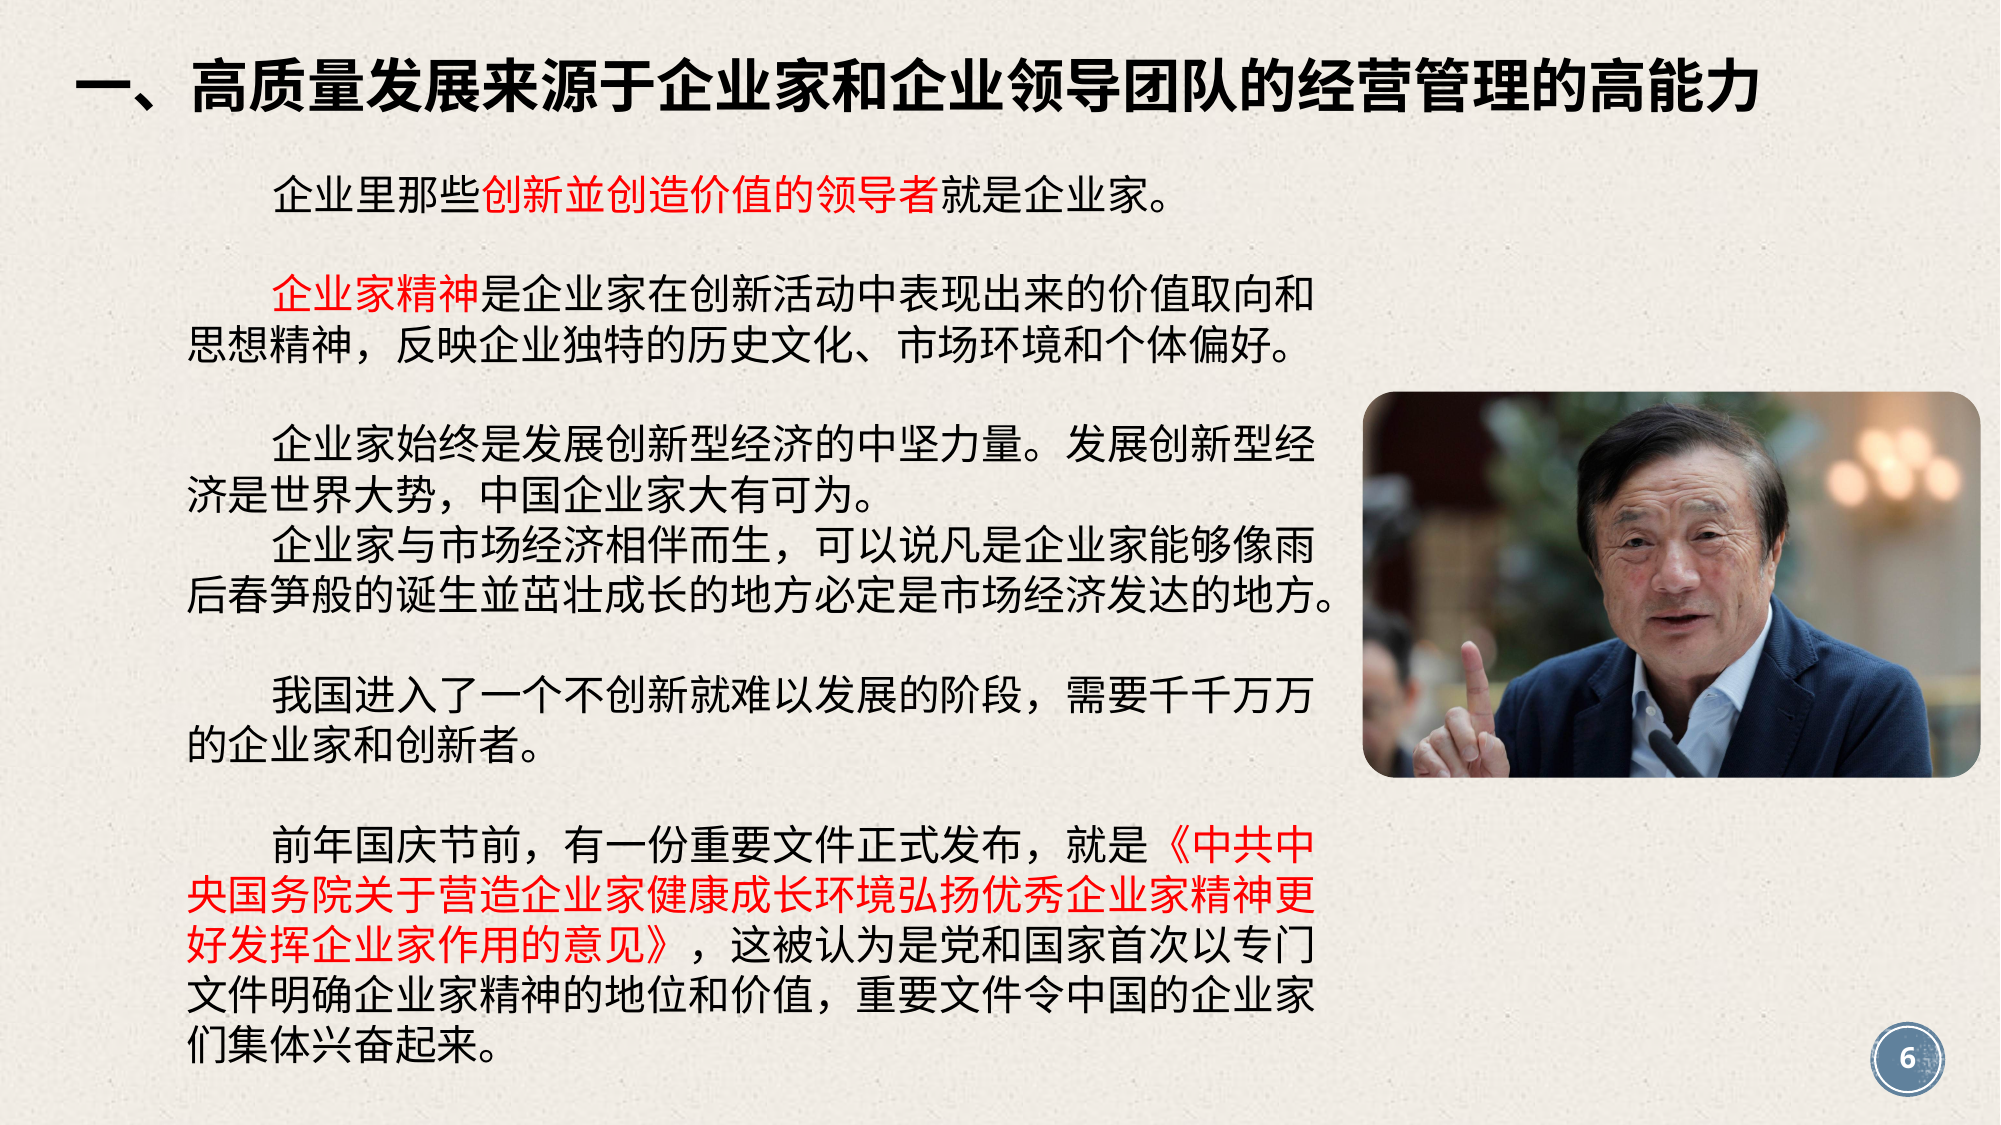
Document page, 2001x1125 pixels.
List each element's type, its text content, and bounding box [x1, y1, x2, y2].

slide_number 6 [1855, 1028, 1961, 1089]
text_box 一、高质量发展来源于企业家和企业领导团队的经营管理的高能力 [59, 72, 1950, 127]
picture [1362, 391, 1981, 778]
text_box 企业里那些创新並创造价值的领导者就是企业家。 企业家精神是企业家在创新活动中表现出来的价值取向和思想精神，反映企业独特的历史文化、市场环境和个体偏好。 企业家始终是发展创新型经济的中坚力量。发展创新型经济是世界大势，中国企业家大有可为。 企业家与市场经济相伴而生，可以说凡是企业家能够像雨后春笋般的诞生並茁壮成长的地方必定是市场经济发达的地方。 我国进入了一个不创新就难以发展的阶段，需要千千万万的企业家和创新者。 前年国庆节前，有一份重要文件正式发布，就是《中共中央国务院关于营造企业家健康成长环境弘扬优秀企业家精神更好发挥企业家作用的意见》，这被认为是党和国家首次以专门文件明确企业家精神的地位和价值，重要文件令中国的企业家们集体兴奋起来。 [171, 160, 1331, 1076]
